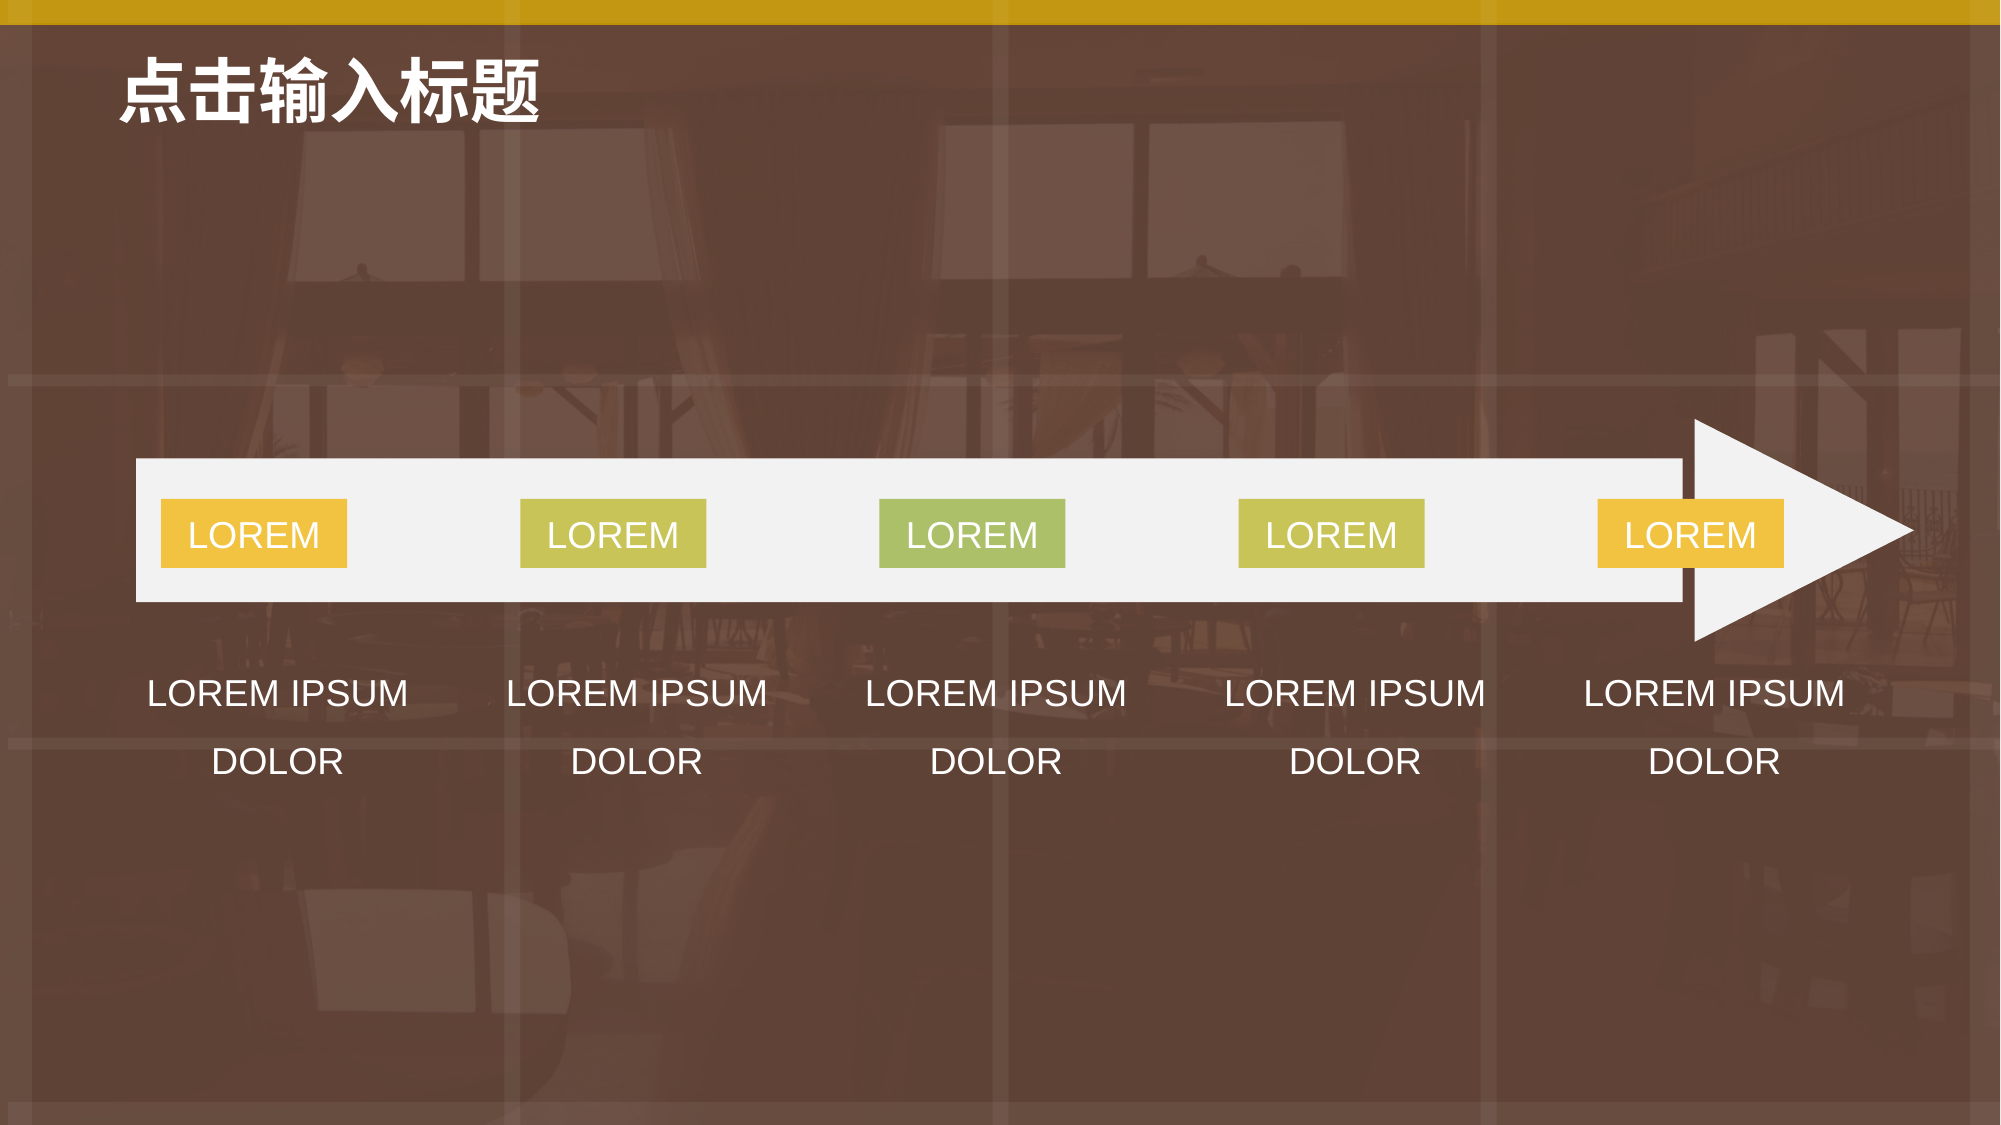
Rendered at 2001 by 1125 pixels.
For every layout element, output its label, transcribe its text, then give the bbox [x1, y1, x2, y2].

text_box LOREM [519, 498, 707, 569]
text_box LOREM IPSUM DOLOR [1205, 646, 1506, 894]
text_box LOREM IPSUM DOLOR [127, 646, 429, 894]
text_box LOREM IPSUM DOLOR [486, 646, 788, 894]
text_box LOREM [1597, 498, 1785, 569]
text_box LOREM [160, 498, 348, 569]
text_box [135, 457, 1684, 603]
text_box LOREM IPSUM DOLOR [1564, 646, 1865, 894]
text_box LOREM [1238, 498, 1426, 569]
text_box [1693, 417, 1917, 644]
picture [0, 0, 2001, 1125]
text_box LOREM IPSUM DOLOR [846, 646, 1147, 894]
text_box LOREM [878, 498, 1066, 569]
text_box 点击输入标题 [102, 28, 1900, 160]
